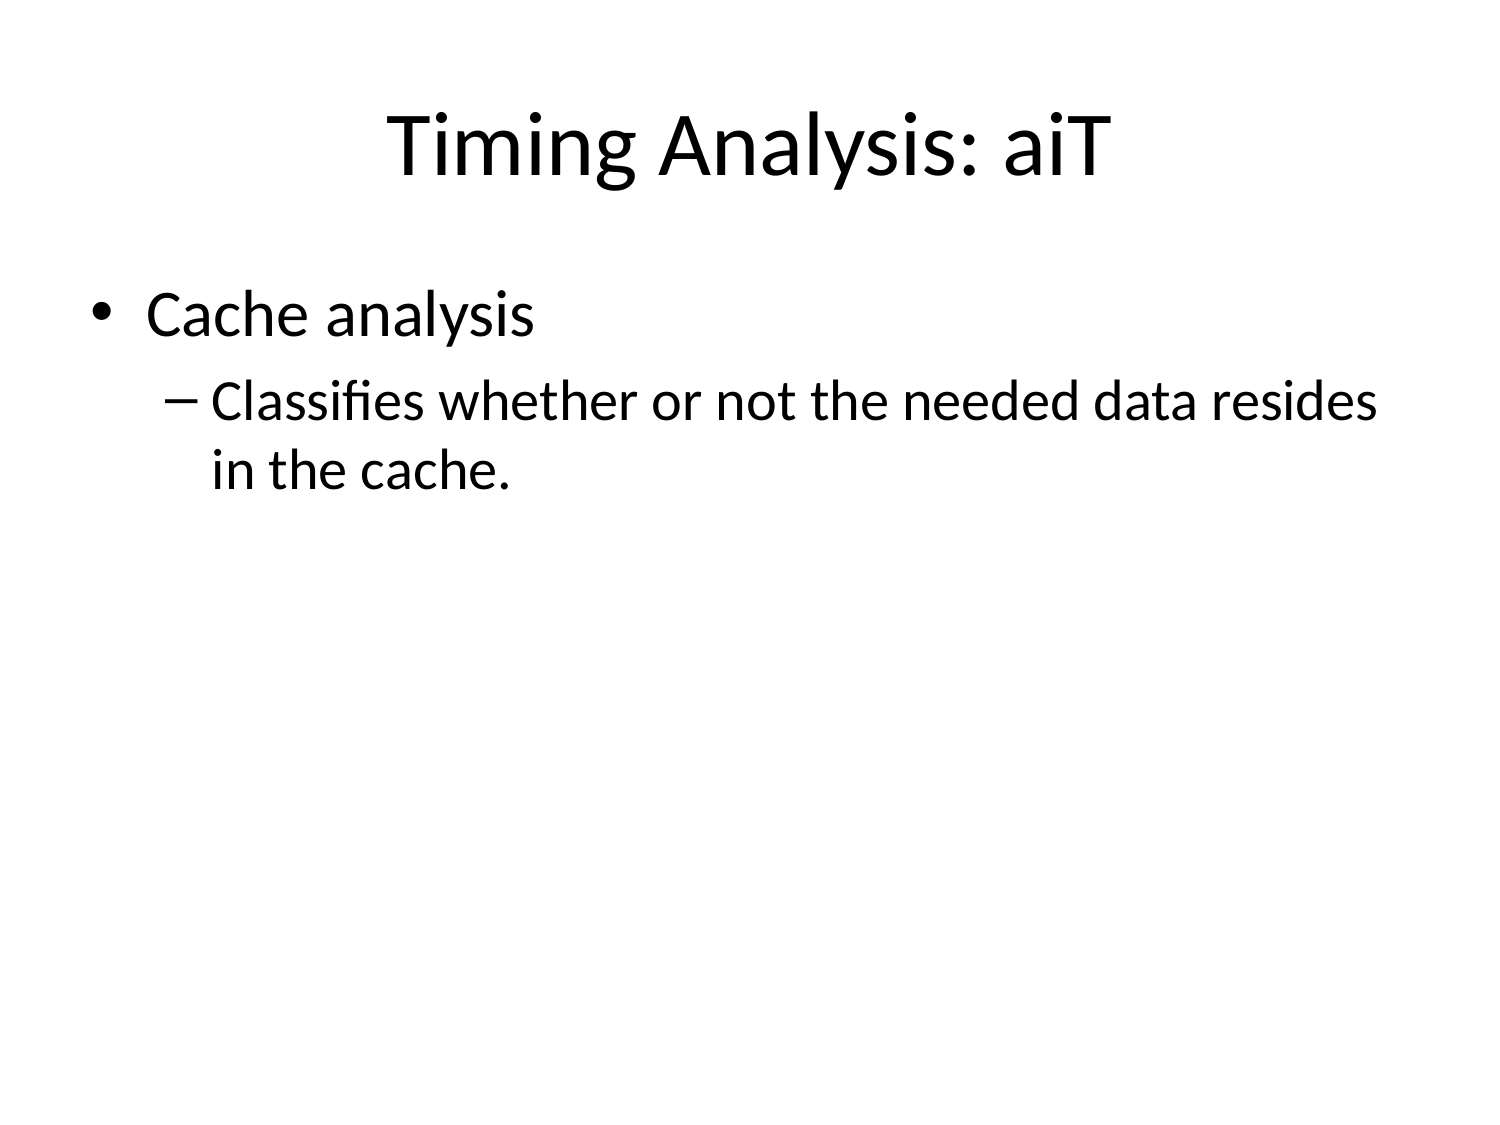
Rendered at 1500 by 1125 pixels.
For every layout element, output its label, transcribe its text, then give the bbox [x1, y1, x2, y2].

list Cache analysis Classifies whether or not the needed data resides in the cache. [75, 262, 1425, 1005]
title Timing Analysis: aiT [75, 45, 1425, 233]
